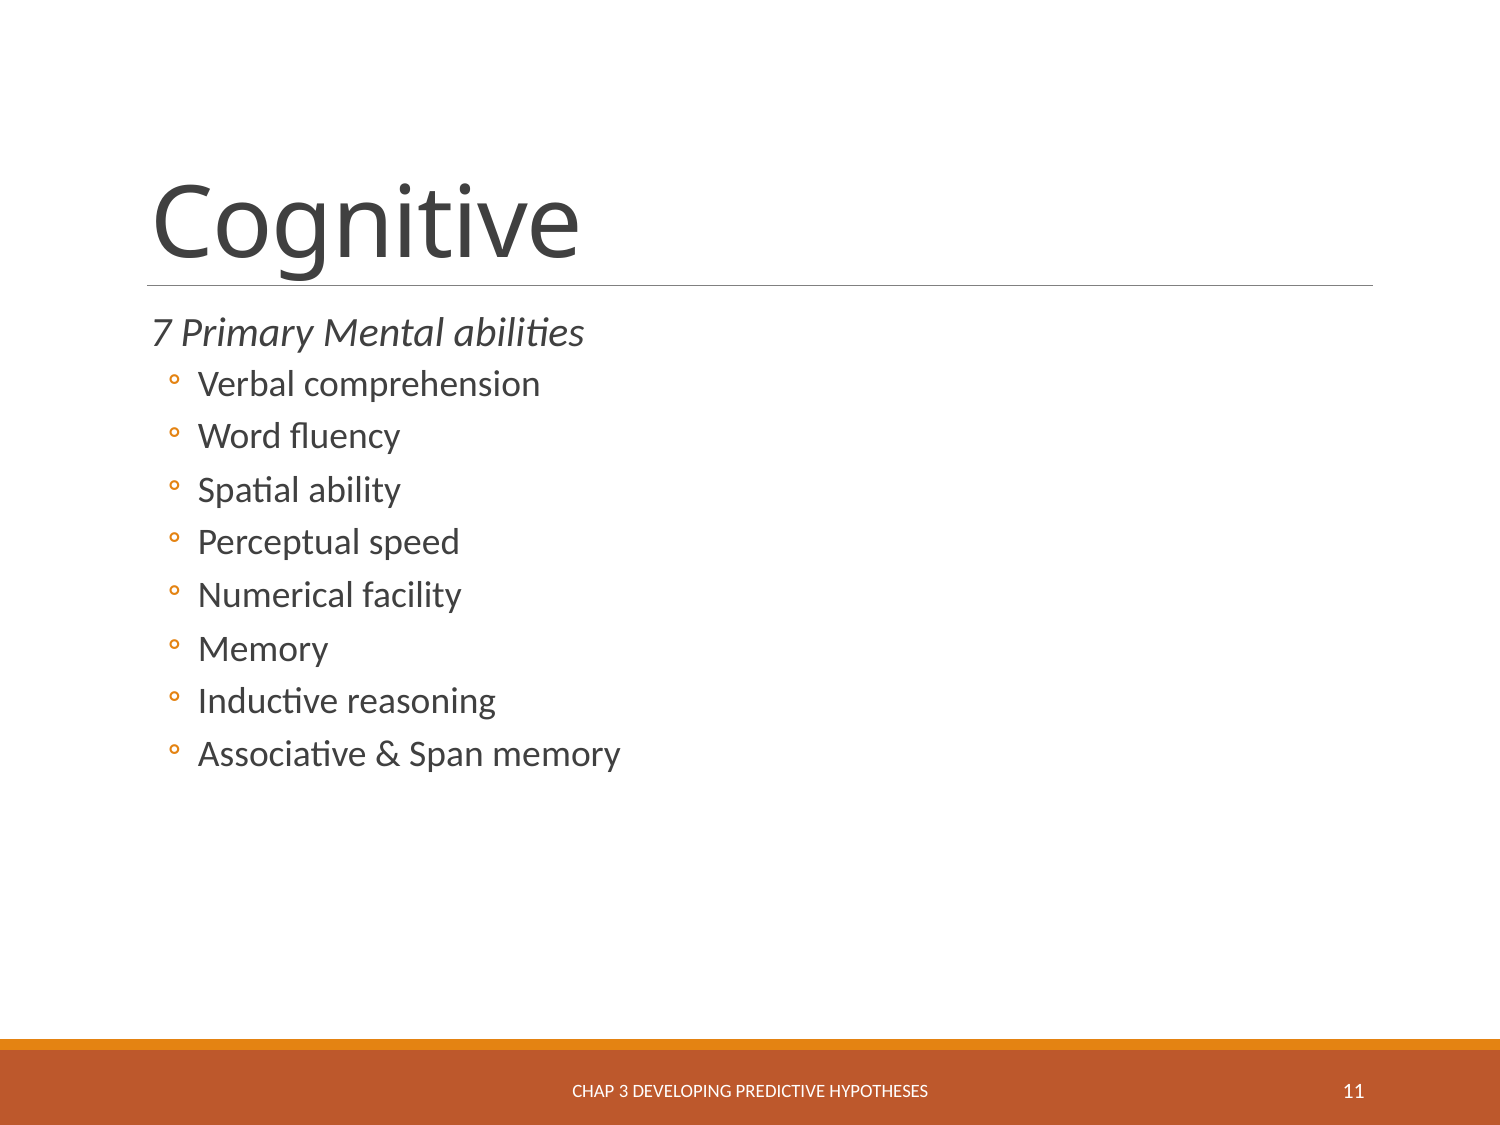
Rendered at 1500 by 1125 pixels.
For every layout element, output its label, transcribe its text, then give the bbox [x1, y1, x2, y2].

slide_number 11 [1218, 1059, 1380, 1120]
footer Chap 3 Developing Predictive Hypotheses [453, 1059, 1047, 1120]
title Cognitive [135, 47, 1373, 285]
list 7 Primary Mental abilities Verbal comprehension Word fluency Spatial ability Perceptual speed Numerical facility Memory Inductive reasoning Associative & Span memory [135, 302, 1373, 963]
